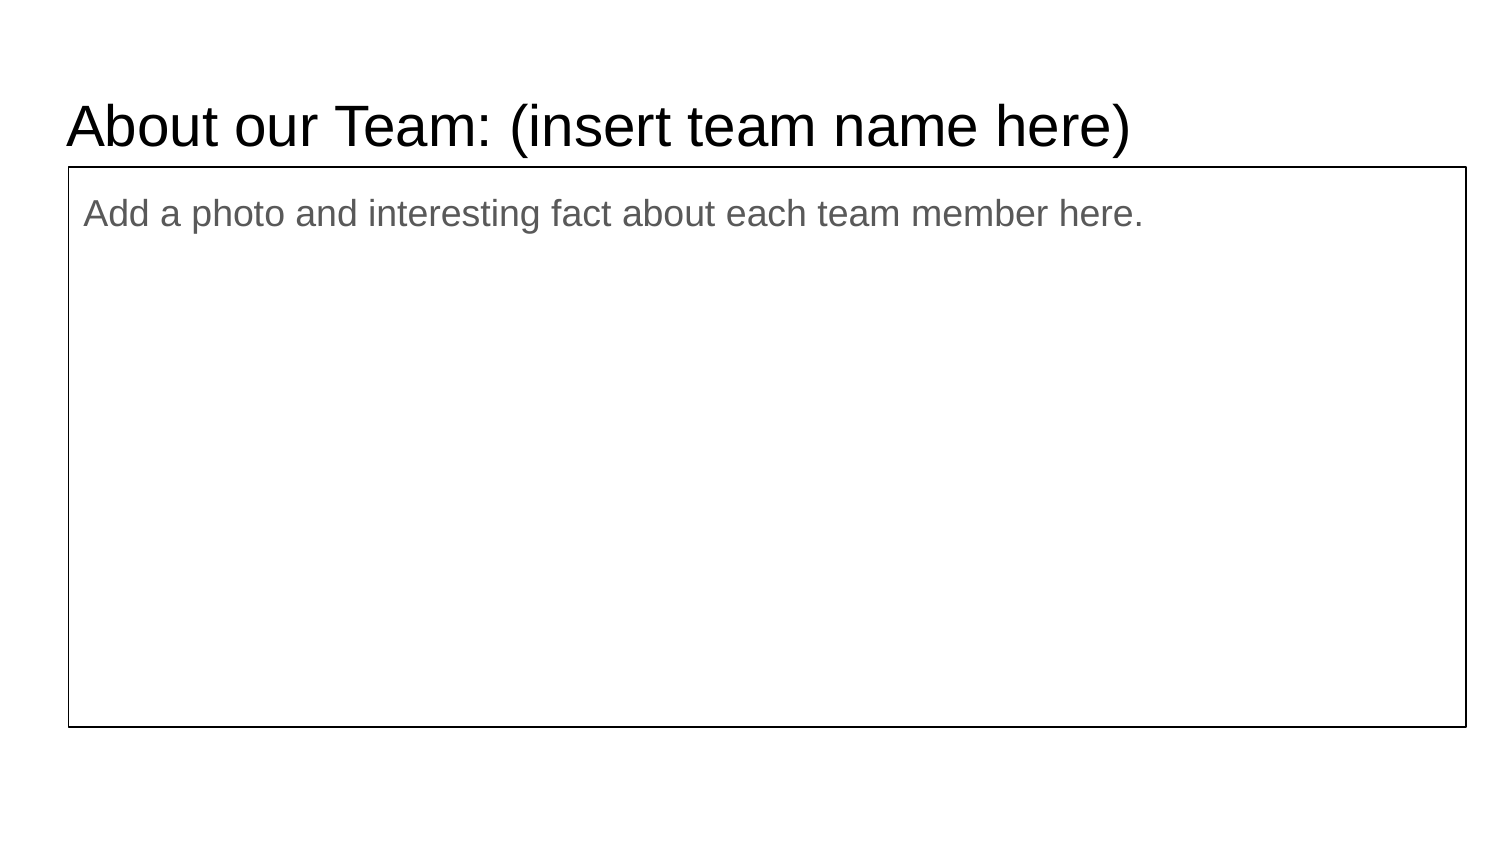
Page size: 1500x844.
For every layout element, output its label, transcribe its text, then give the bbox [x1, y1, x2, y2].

text_box Add a photo and interesting fact about each team member here. [68, 166, 1466, 728]
title About our Team: (insert team name here) [51, 72, 1449, 167]
